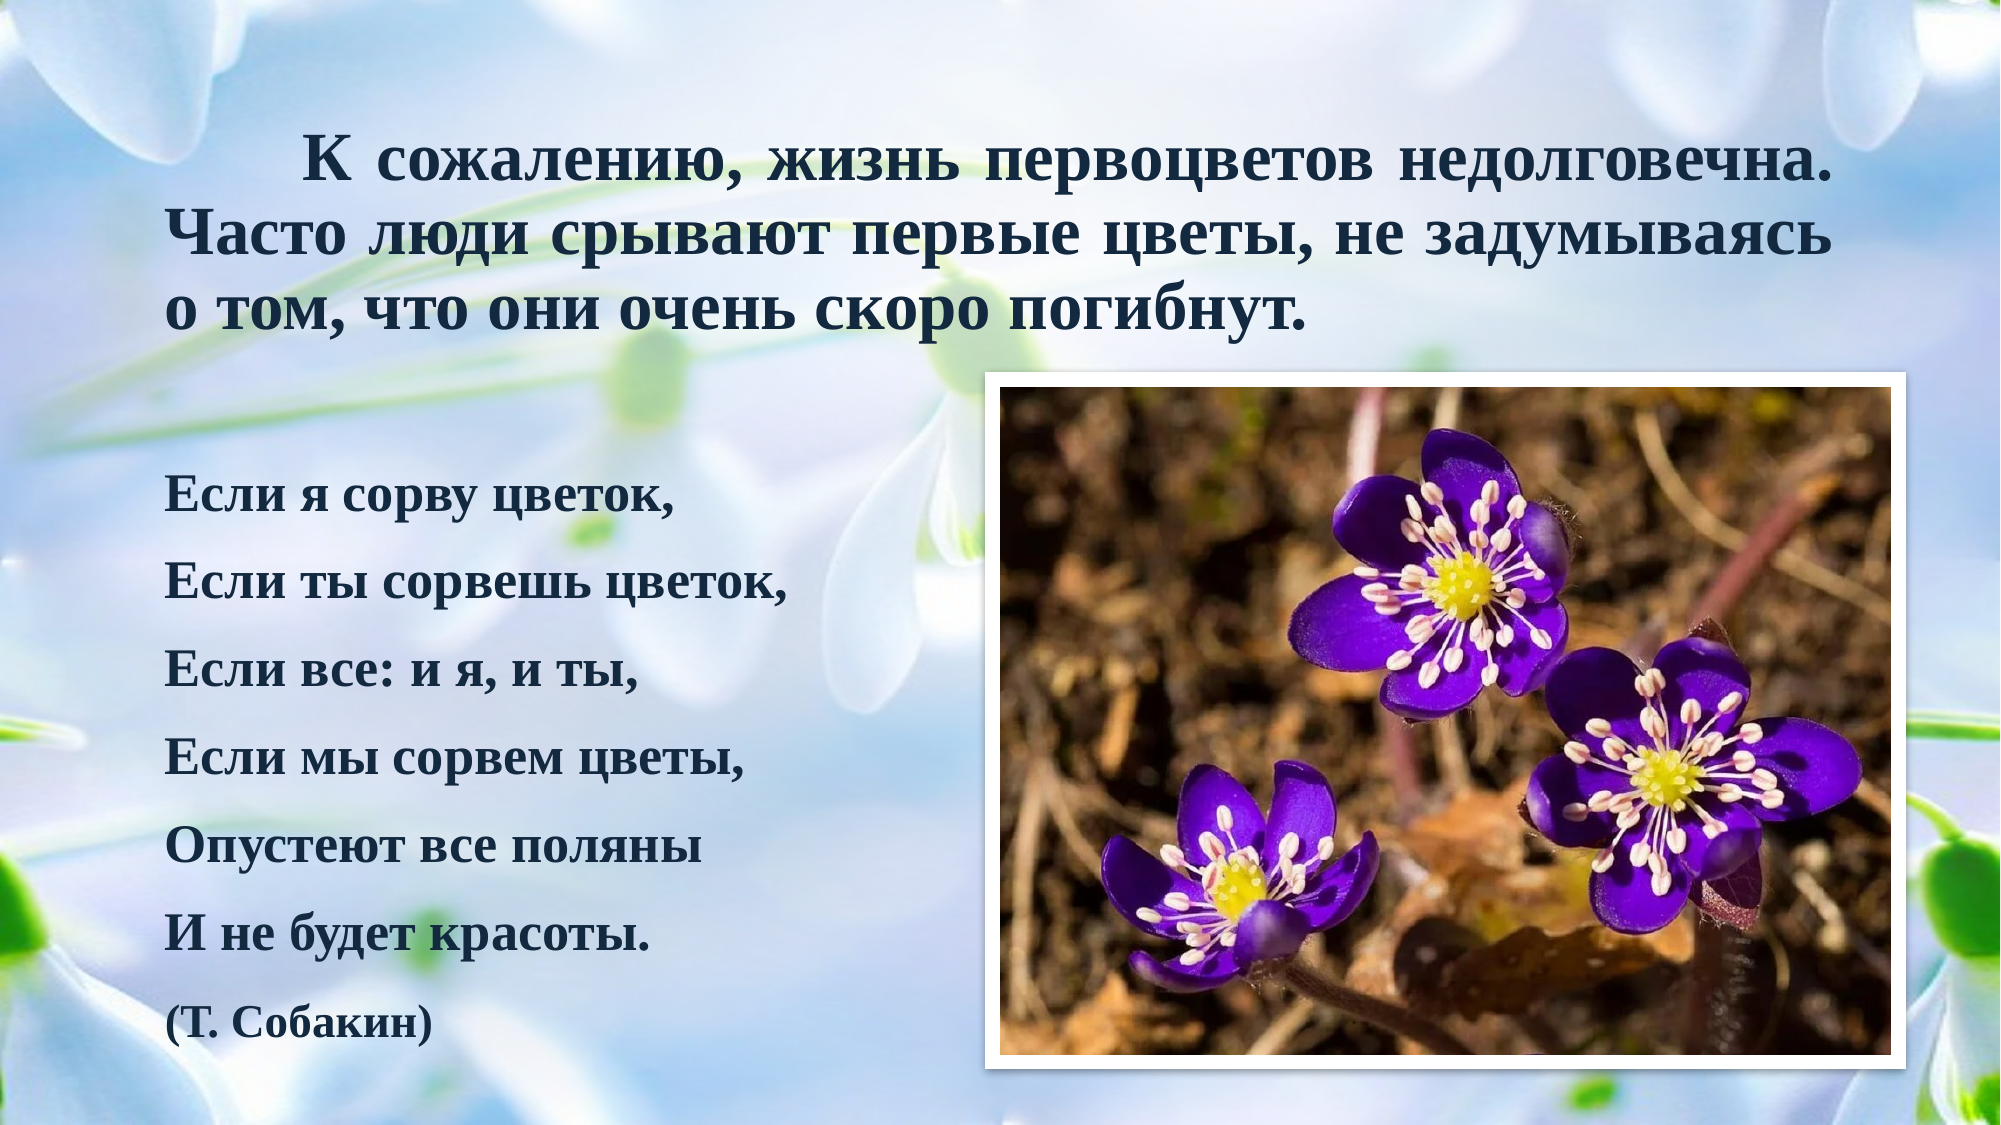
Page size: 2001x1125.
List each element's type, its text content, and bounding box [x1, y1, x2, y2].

list Если я сорву цветок, Если ты сорвешь цветок, Если все: и я, и ты, Если мы сорвем цветы, Опустеют все поляны И не будет красоты. (Т. Собакин) [149, 273, 1851, 1055]
title К сожалению, жизнь первоцветов недолговечна. Часто люди срывают первые цветы, не задумываясь о том, что они очень скоро погибнут. [149, 101, 1851, 273]
picture [0, 0, 2001, 1125]
